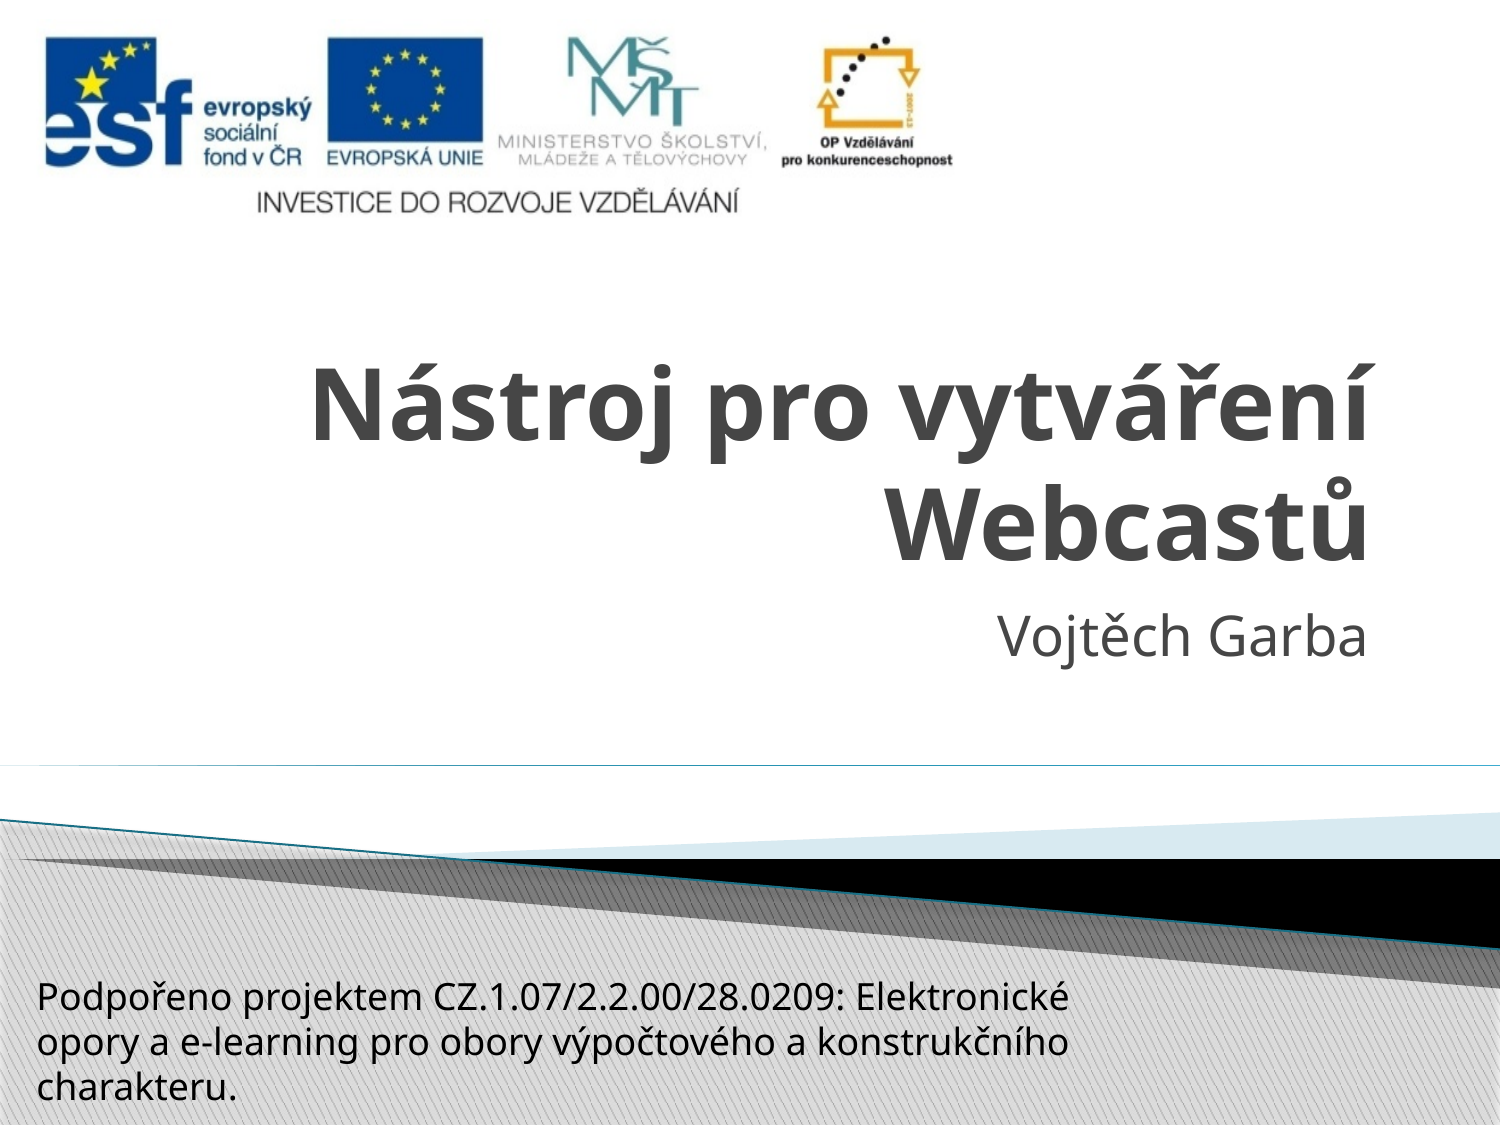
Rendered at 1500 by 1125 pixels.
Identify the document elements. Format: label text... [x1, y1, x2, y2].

subtitle Vojtěch Garba [112, 592, 1388, 790]
title Nástroj pro vytváření Webcastů [112, 287, 1388, 588]
picture [5, 859, 1500, 989]
picture [17, 18, 983, 231]
text_box Podpořeno projektem CZ.1.07/2.2.00/28.0209: Elektronické opory a e-learning pro obory výpočtového a konstrukčního charakteru. [21, 965, 1147, 1115]
